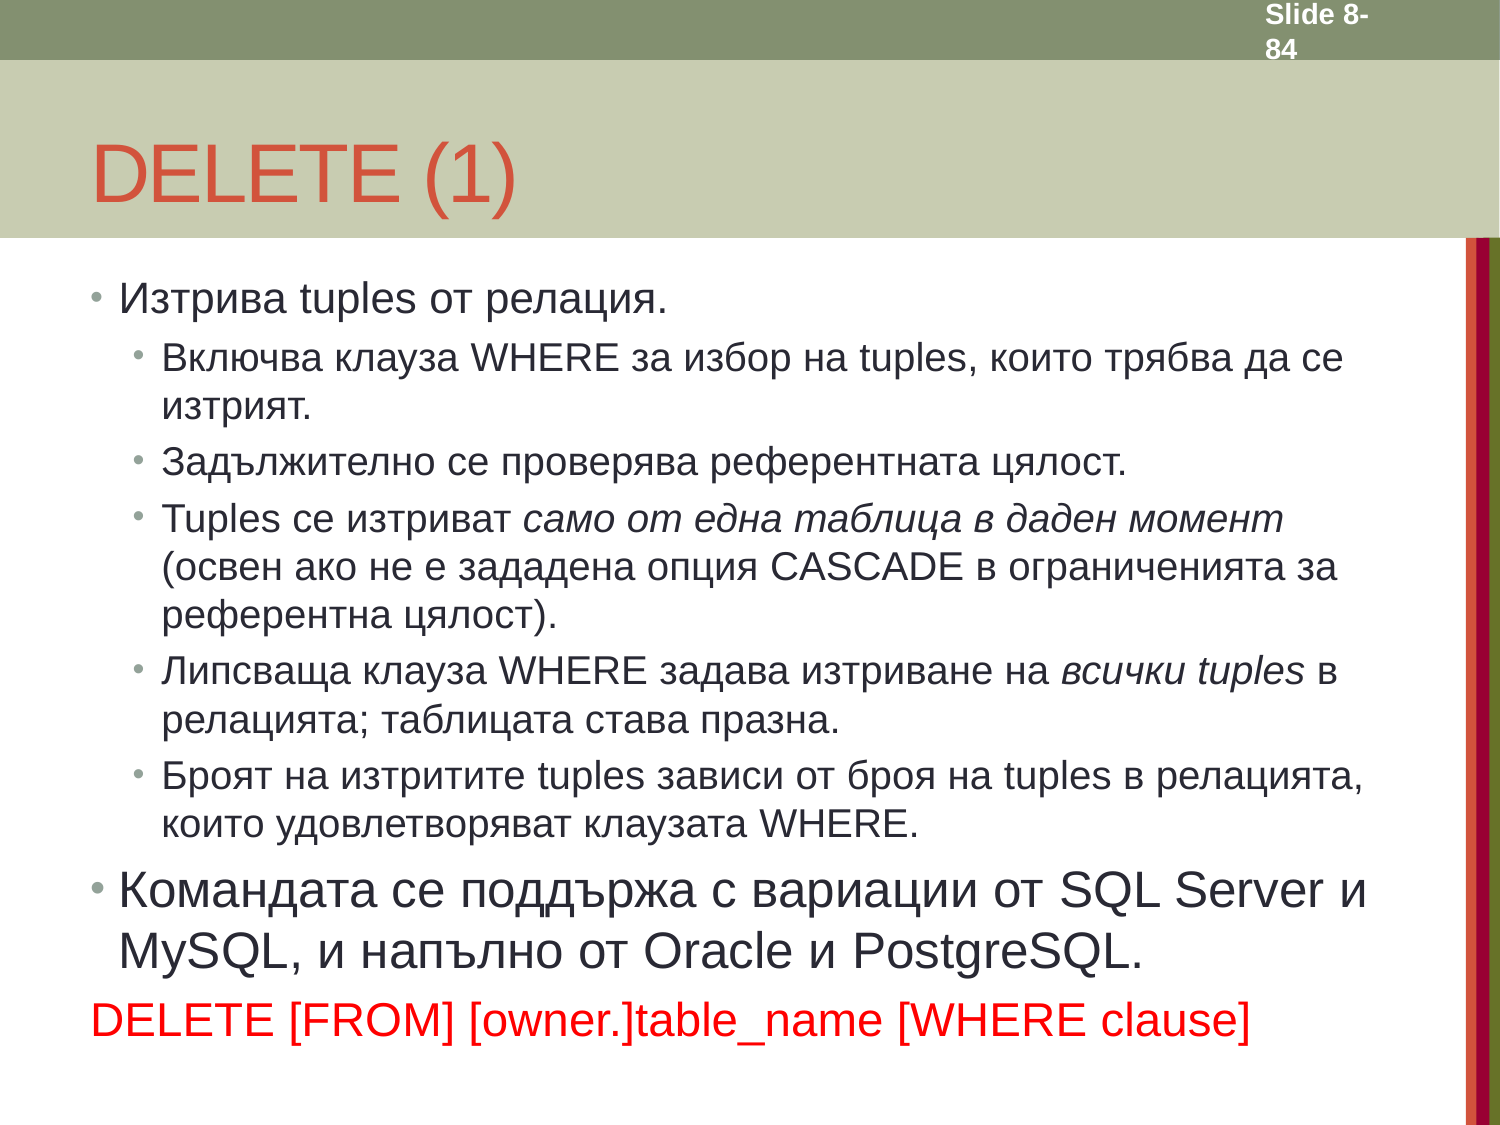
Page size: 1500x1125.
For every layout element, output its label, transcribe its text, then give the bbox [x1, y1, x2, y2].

slide_number Slide 8- 84 [1250, 3, 1425, 57]
list Изтрива tuples от релация. Включва клауза WHERE за избор на tuples, които трябва да се изтрият. Задължително се проверява референтната цялост. Tuples се изтриват само от една таблица в даден момент (освен ако не е зададена опция CASCADE в ограниченията за референтна цялост). Липсваща клауза WHERE задава изтриване на всички tuples в релацията; таблицата става празна. Броят на изтритите tuples зависи от броя на tuples в релацията, които удовлетворяват клаузата WHERE. Командата се поддържа с вариации от SQL Server и MySQL, и напълно от Oracle и PostgreSQL. DELETE [FROM] [owner.]table_name [WHERE clause] [75, 262, 1425, 1063]
title DELETE (1) [75, 87, 1425, 250]
